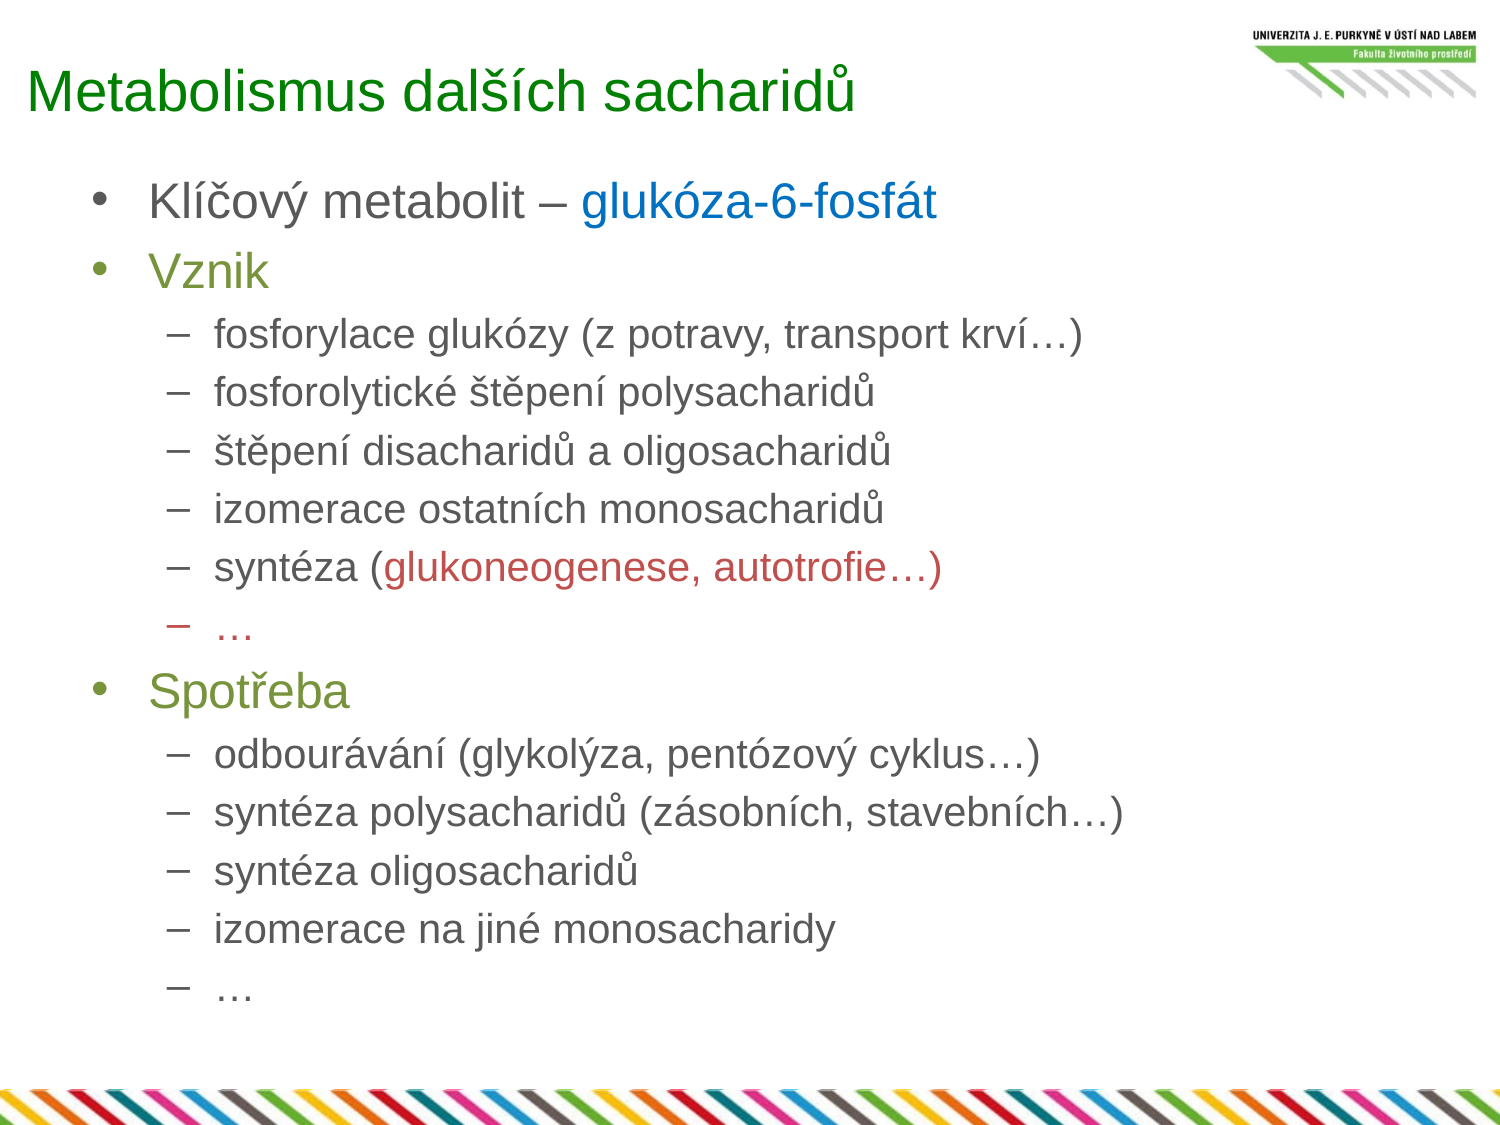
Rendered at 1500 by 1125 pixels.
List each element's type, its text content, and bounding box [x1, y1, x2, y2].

picture [0, 1089, 1500, 1125]
list Klíčový metabolit – glukóza-6-fosfát Vznik fosforylace glukózy (z potravy, transport krví…) fosforolytické štěpení polysacharidů štěpení disacharidů a oligosacharidů izomerace ostatních monosacharidů syntéza (glukoneogenese, autotrofie…) … Spotřeba odbourávání (glykolýza, pentózový cyklus…) syntéza polysacharidů (zásobních, stavebních…) syntéza oligosacharidů izomerace na jiné monosacharidy … [76, 160, 1427, 1024]
picture [1246, 20, 1482, 106]
title Metabolismus dalších sacharidů [11, 11, 1223, 164]
